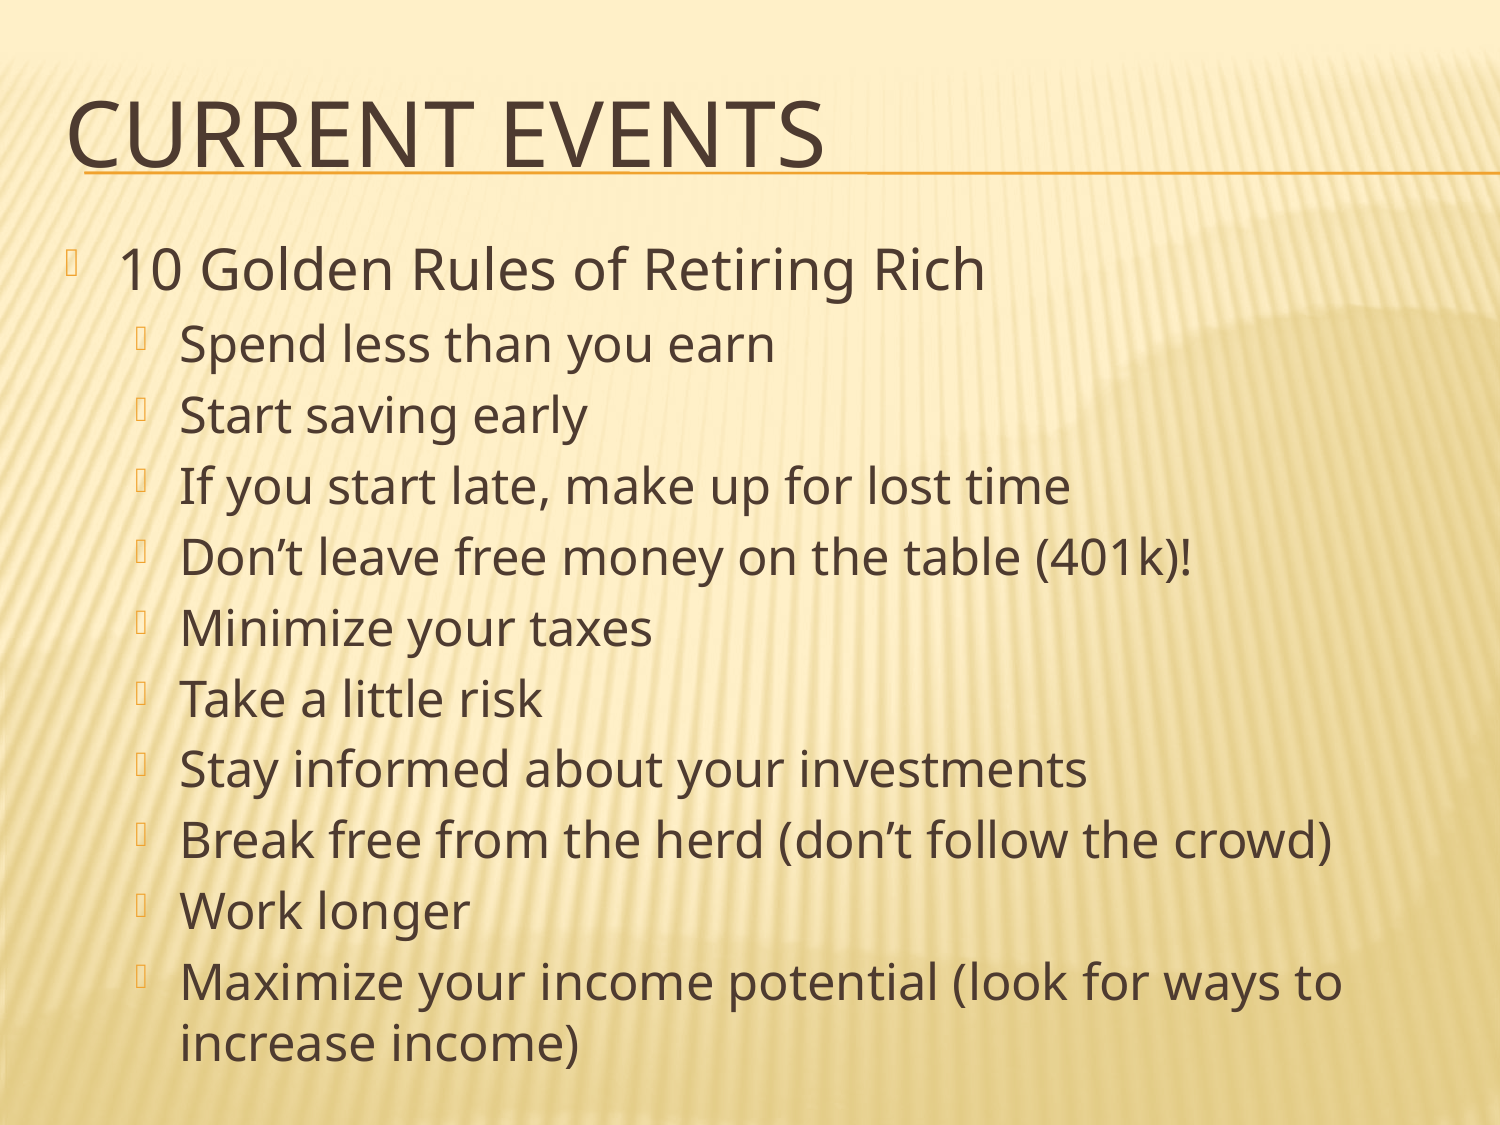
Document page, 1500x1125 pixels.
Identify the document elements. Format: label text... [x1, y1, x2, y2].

list 10 Golden Rules of Retiring Rich Spend less than you earn Start saving early If you start late, make up for lost time Don’t leave free money on the table (401k)! Minimize your taxes Take a little risk Stay informed about your investments Break free from the herd (don’t follow the crowd) Work longer Maximize your income potential (look for ways to increase income) [50, 224, 1475, 1088]
title Current events [50, 62, 1475, 200]
